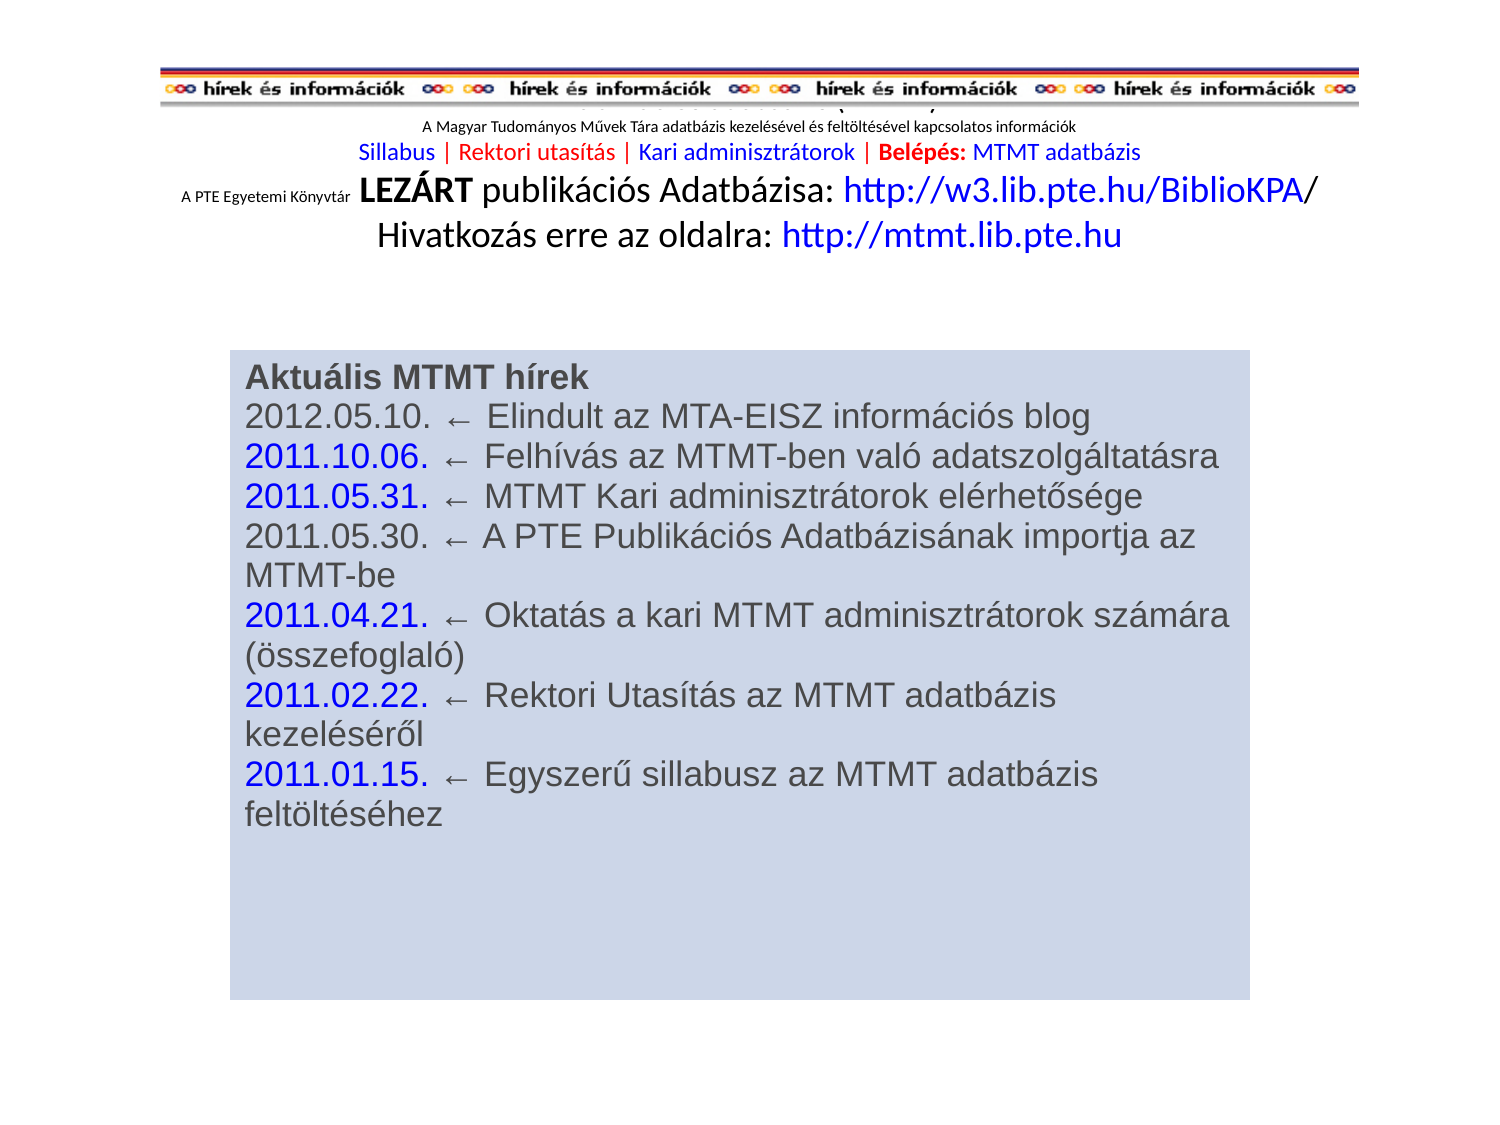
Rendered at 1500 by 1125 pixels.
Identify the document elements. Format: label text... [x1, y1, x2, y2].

text_box Publikációs adatbázis (MTMT) A Magyar Tudományos Művek Tára adatbázis kezelésével és feltöltésével kapcsolatos információk Sillabus | Rektori utasítás | Kari adminisztrátorok | Belépés: MTMT adatbázis A PTE Egyetemi Könyvtár LEZÁRT publikációs Adatbázisa: http://w3.lib.pte.hu/BiblioKPA/ Hivatkozás erre az oldalra: http://mtmt.lib.pte.hu [0, 77, 1500, 301]
picture [159, 66, 1359, 109]
table_header Aktuális MTMT hírek 2012.05.10. ← Elindult az MTA-EISZ információs blog 2011.10.06. ← Felhívás az MTMT-ben való adatszolgáltatásra 2011.05.31. ← MTMT Kari adminisztrátorok elérhetősége 2011.05.30. ← A PTE Publikációs Adatbázisának importja az MTMT-be 2011.04.21. ← Oktatás a kari MTMT adminisztrátorok számára (összefoglaló) 2011.02.22. ← Rektori Utasítás az MTMT adatbázis kezeléséről 2011.01.15. ← Egyszerű sillabusz az MTMT adatbázis feltöltéséhez [230, 350, 1250, 1000]
